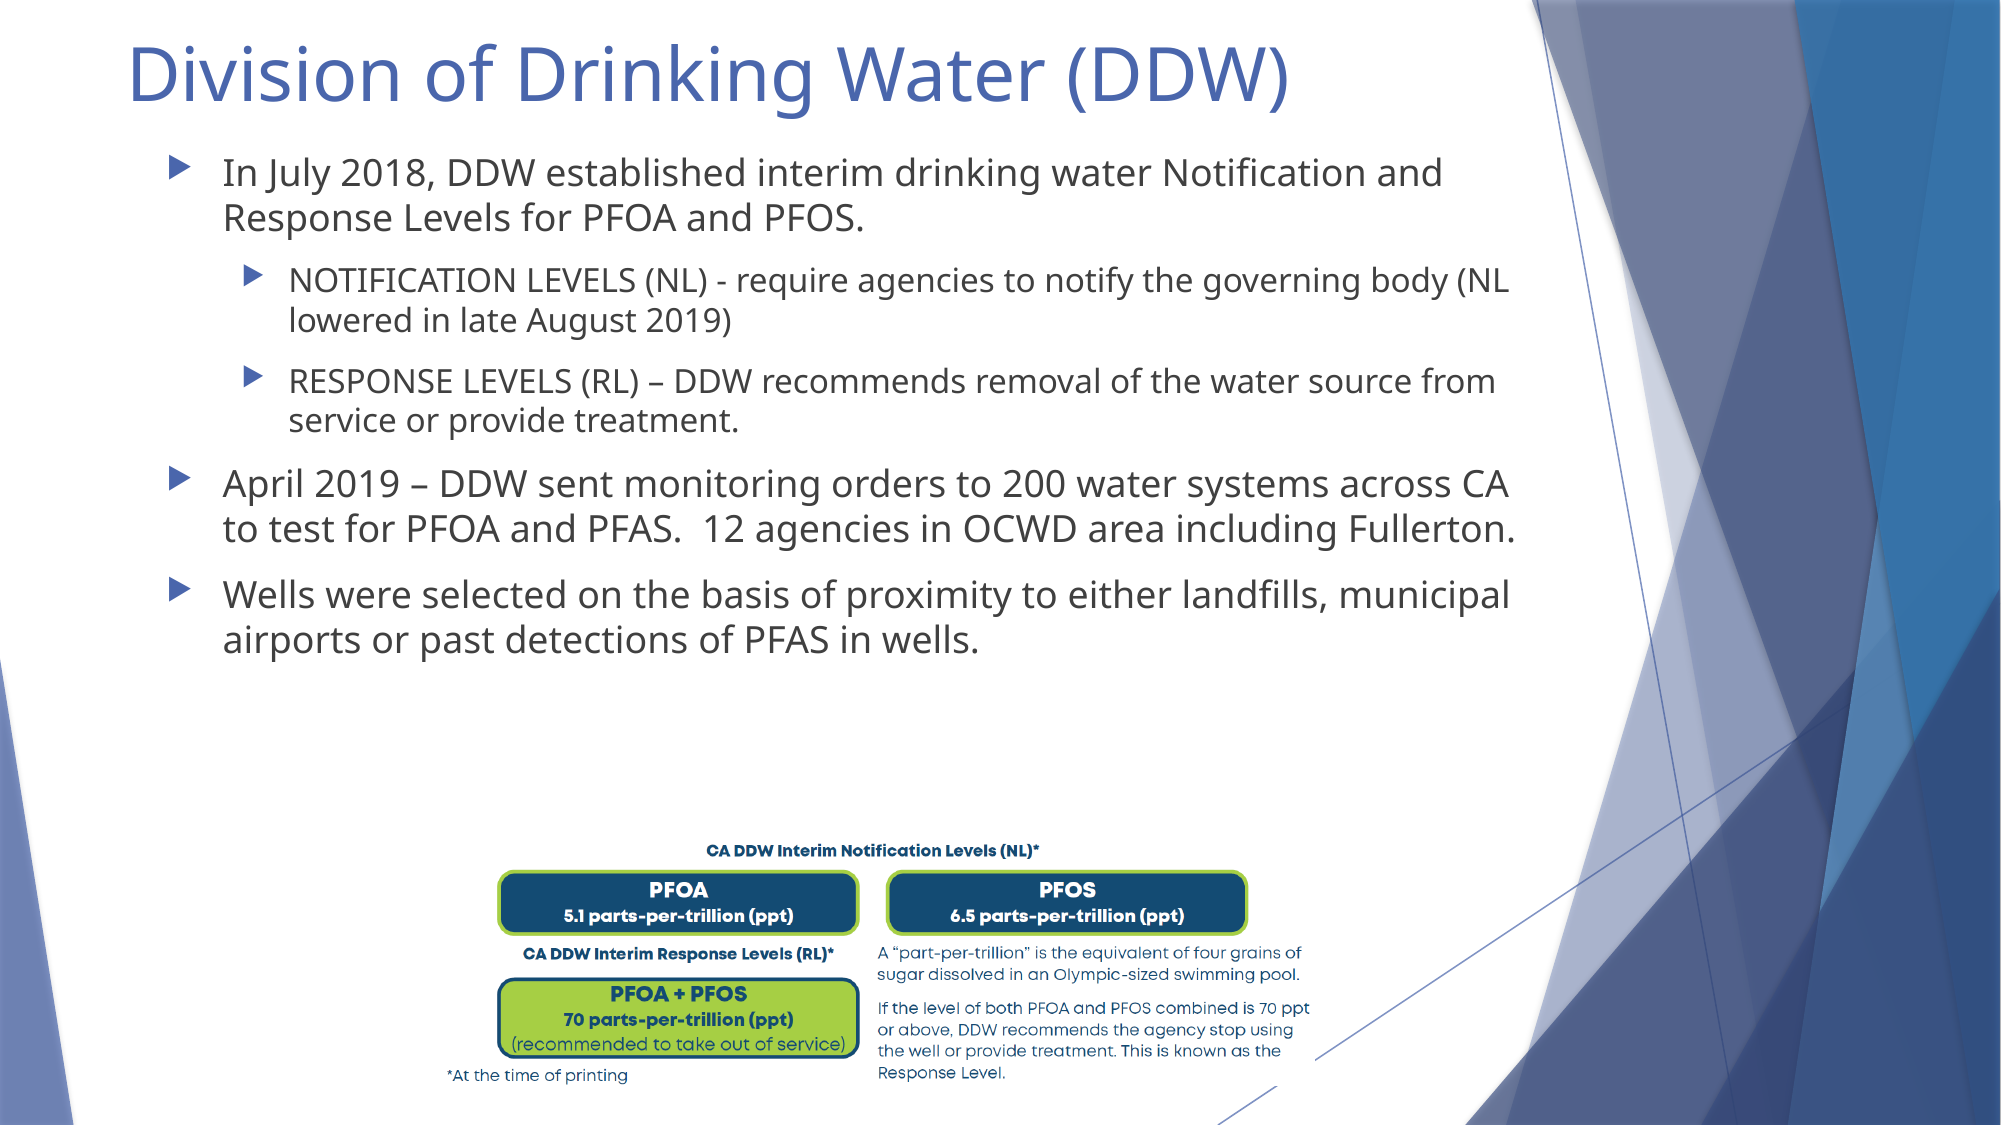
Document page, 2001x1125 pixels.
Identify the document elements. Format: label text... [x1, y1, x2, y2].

list In July 2018, DDW established interim drinking water Notification and Response Levels for PFOA and PFOS. NOTIFICATION LEVELS (NL) - require agencies to notify the governing body (NL lowered in late August 2019) RESPONSE LEVELS (RL) – DDW recommends removal of the water source from service or provide treatment. April 2019 – DDW sent monitoring orders to 200 water systems across CA to test for PFOA and PFAS. 12 agencies in OCWD area including Fullerton. Wells were selected on the basis of proximity to either landfills, municipal airports or past detections of PFAS in wells. [151, 140, 1562, 778]
picture [441, 835, 1315, 1087]
title Division of Drinking Water (DDW) [111, 19, 1522, 236]
